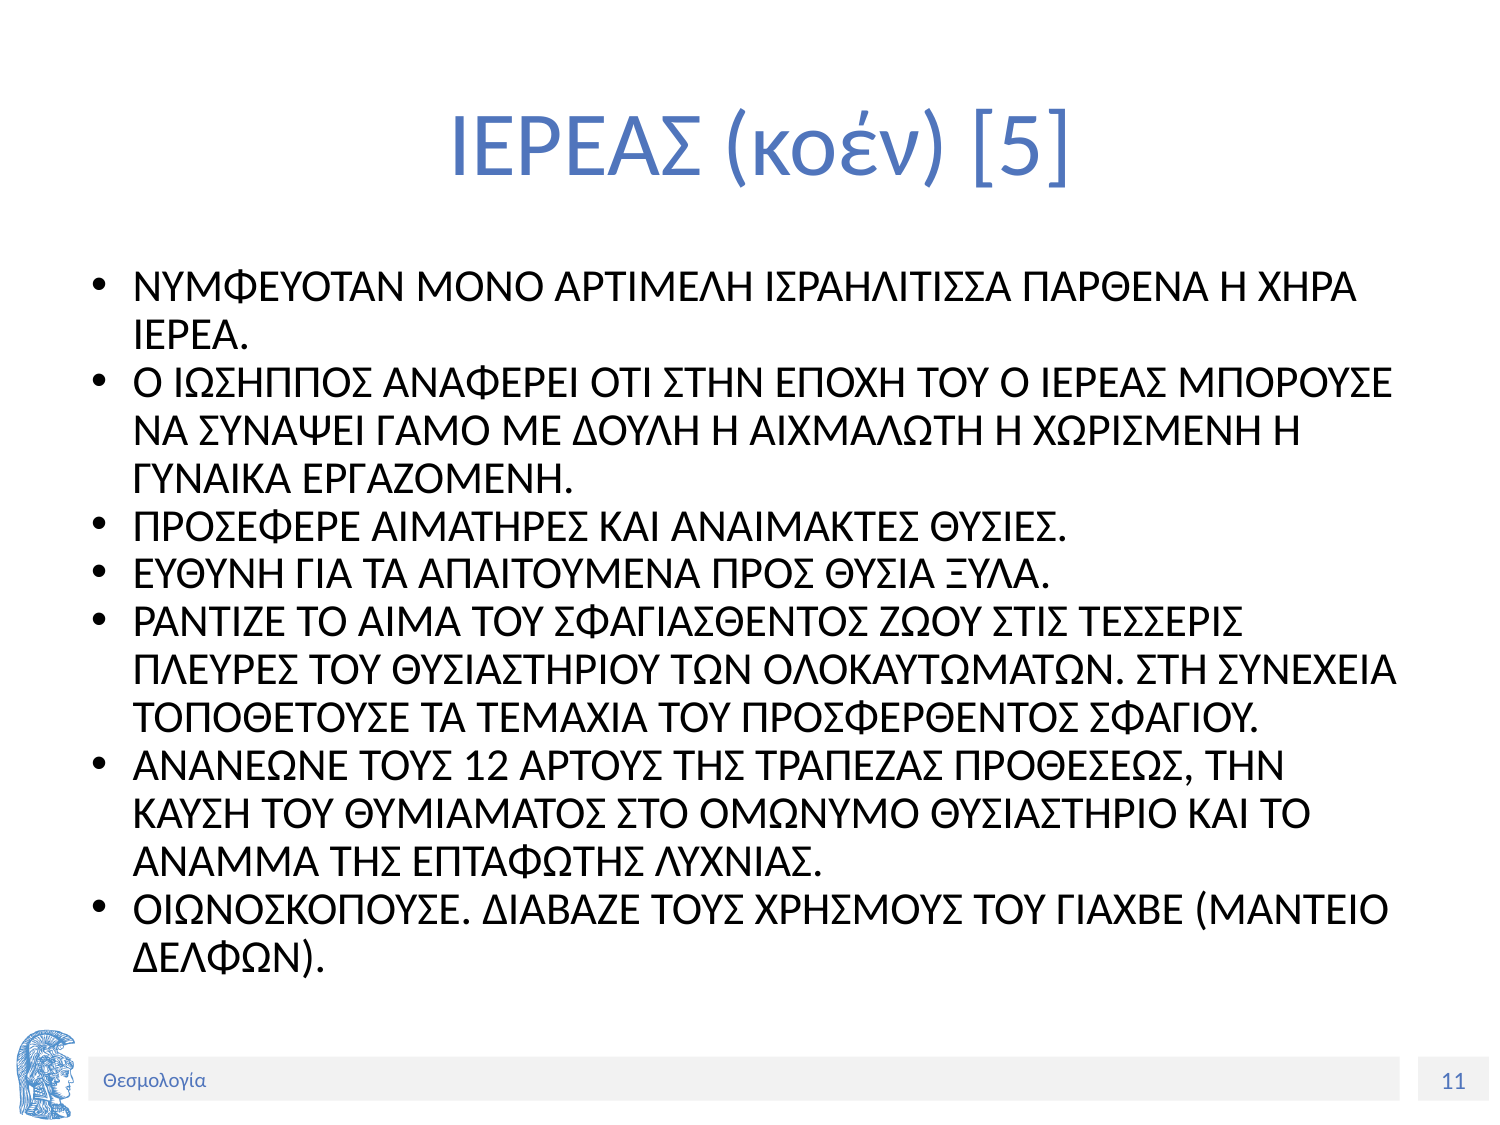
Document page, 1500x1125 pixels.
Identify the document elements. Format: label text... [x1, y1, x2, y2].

picture [9, 1026, 81, 1120]
title ΙΕΡΕΑΣ (κοέν) [5] [75, 45, 1425, 233]
list ΝΥΜΦΕΥΟΤΑΝ ΜΟΝΟ ΑΡΤΙΜΕΛΗ ΙΣΡΑΗΛΙΤΙΣΣΑ ΠΑΡΘΕΝΑ Η ΧΗΡΑ ΙΕΡΕΑ. Ο ΙΩΣΗΠΠΟΣ ΑΝΑΦΕΡΕΙ ΟΤΙ ΣΤΗΝ ΕΠΟΧΗ ΤΟΥ Ο ΙΕΡΕΑΣ ΜΠΟΡΟΥΣΕ ΝΑ ΣΥΝΑΨΕΙ ΓΑΜΟ ΜΕ ΔΟΥΛΗ Η ΑΙΧΜΑΛΩΤΗ Η ΧΩΡΙΣΜΕΝΗ Η ΓΥΝΑΙΚΑ ΕΡΓΑΖΟΜΕΝΗ. ΠΡΟΣΕΦΕΡΕ ΑΙΜΑΤΗΡΕΣ ΚΑΙ ΑΝΑΙΜΑΚΤΕΣ ΘΥΣΙΕΣ. ΕΥΘΥΝΗ ΓΙΑ ΤΑ ΑΠΑΙΤΟΥΜΕΝΑ ΠΡΟΣ ΘΥΣΙΑ ΞΥΛΑ. ΡΑΝΤΙΖΕ ΤΟ ΑΙΜΑ ΤΟΥ ΣΦΑΓΙΑΣΘΕΝΤΟΣ ΖΩΟΥ ΣΤΙΣ ΤΕΣΣΕΡΙΣ ΠΛΕΥΡΕΣ ΤΟΥ ΘΥΣΙΑΣΤΗΡΙΟΥ ΤΩΝ ΟΛΟΚΑΥΤΩΜΑΤΩΝ. ΣΤΗ ΣΥΝΕΧΕΙΑ ΤΟΠΟΘΕΤΟΥΣΕ ΤΑ ΤΕΜΑΧΙΑ ΤΟΥ ΠΡΟΣΦΕΡΘΕΝΤΟΣ ΣΦΑΓΙΟΥ. ΑΝΑΝΕΩΝΕ ΤΟΥΣ 12 ΑΡΤΟΥΣ ΤΗΣ ΤΡΑΠΕΖΑΣ ΠΡΟΘΕΣΕΩΣ, ΤΗΝ ΚΑΥΣΗ ΤΟΥ ΘΥΜΙΑΜΑΤΟΣ ΣΤΟ ΟΜΩΝΥΜΟ ΘΥΣΙΑΣΤΗΡΙΟ ΚΑΙ ΤΟ ΑΝΑΜΜΑ ΤΗΣ ΕΠΤΑΦΩΤΗΣ ΛΥΧΝΙΑΣ. ΟΙΩΝΟΣΚΟΠΟΥΣΕ. ΔΙΑΒΑΖΕ ΤΟΥΣ ΧΡΗΣΜΟΥΣ ΤΟΥ ΓΙΑΧΒΕ (ΜΑΝΤΕΙΟ ΔΕΛΦΩΝ). [76, 255, 1427, 998]
